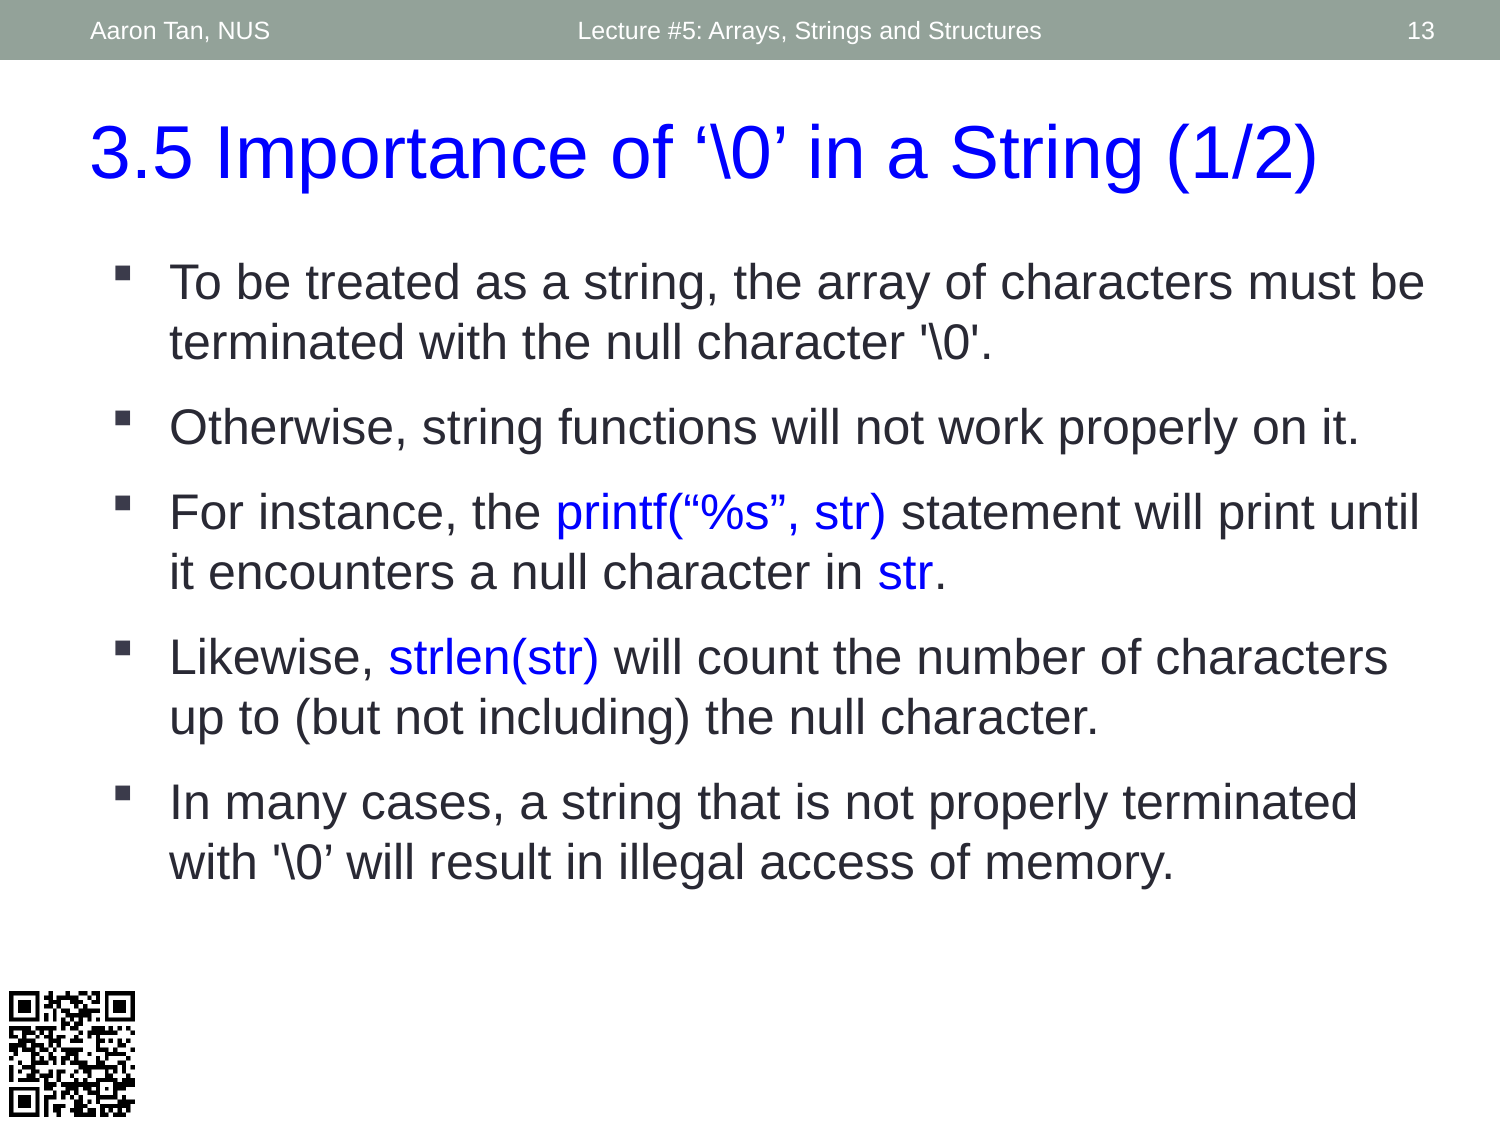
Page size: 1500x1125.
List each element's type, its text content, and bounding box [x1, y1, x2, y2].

list To be treated as a string, the array of characters must be terminated with the null character '\0'. Otherwise, string functions will not work properly on it. For instance, the printf(“%s”, str) statement will print until it encounters a null character in str. Likewise, strlen(str) will count the number of characters up to (but not including) the null character. In many cases, a string that is not properly terminated with '\0’ will result in illegal access of memory. [96, 241, 1447, 1079]
slide_number 13 [1308, 3, 1450, 57]
footer Lecture #5: Arrays, Strings and Structures [562, 3, 1238, 57]
text_box 3.5 Importance of ‘\0’ in a String (1/2) [75, 96, 1450, 202]
picture [0, 982, 143, 1125]
slide_number Aaron Tan, NUS [75, 3, 550, 57]
